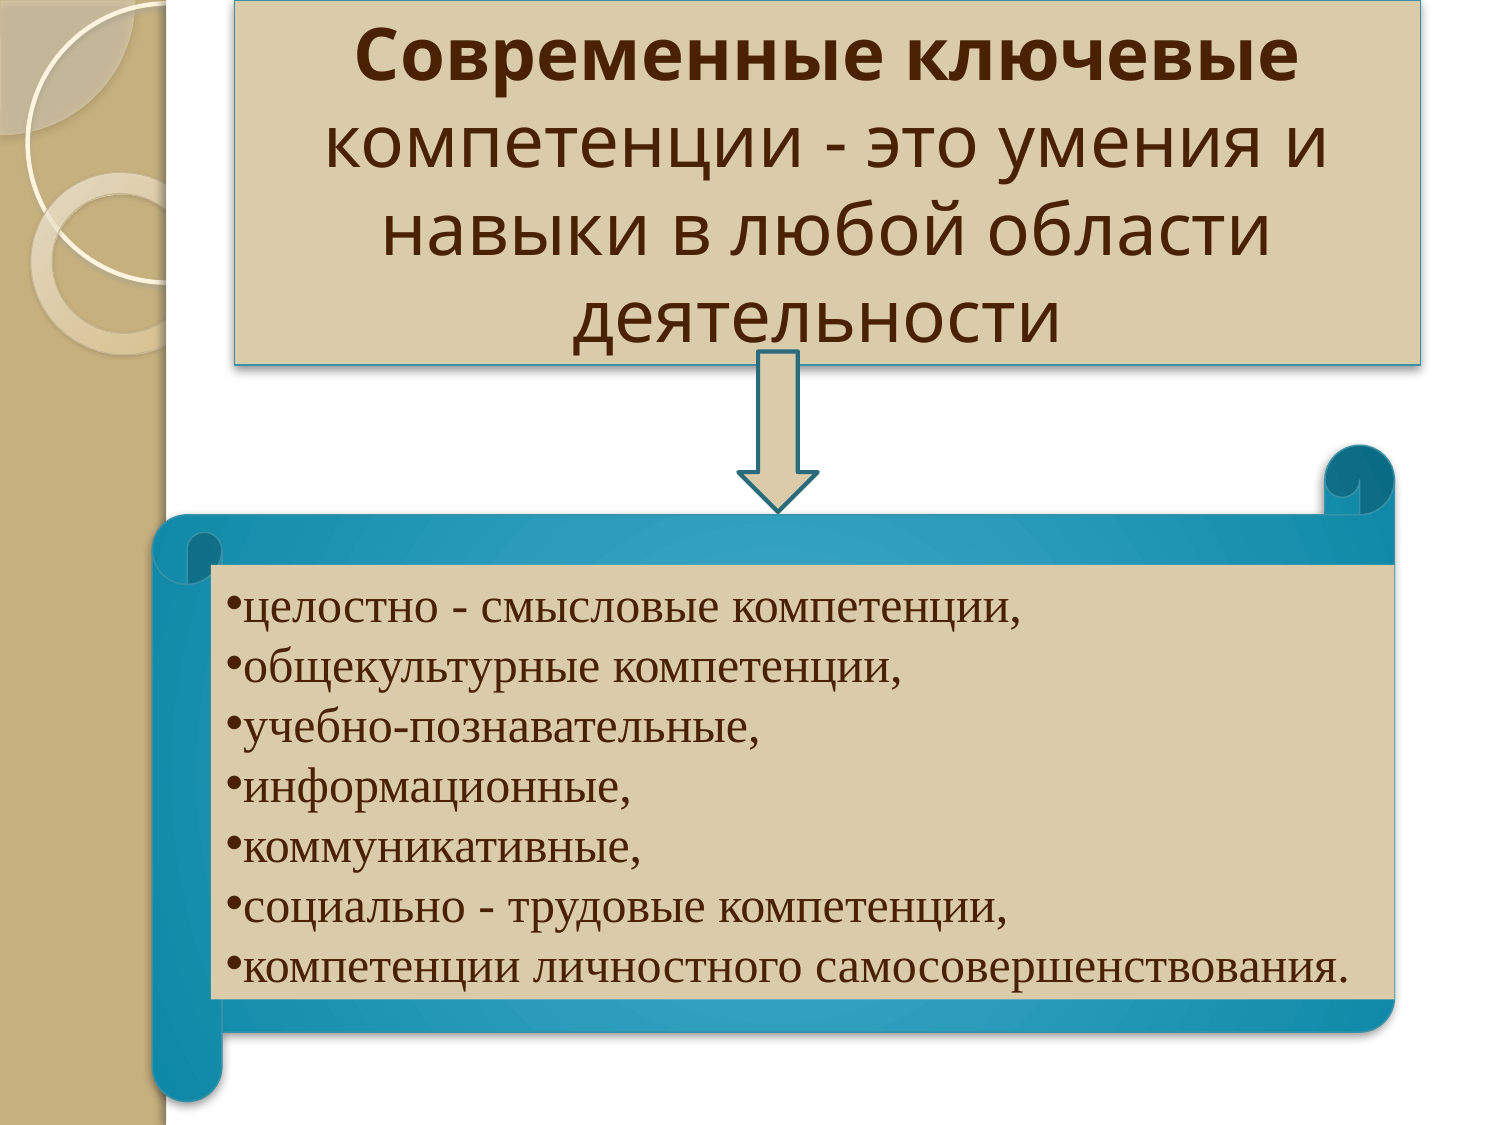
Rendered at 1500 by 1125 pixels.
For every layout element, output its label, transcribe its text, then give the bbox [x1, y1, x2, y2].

text_box [151, 444, 1396, 1103]
text_box целостно - смысловые компетенции, общекультурные компетенции, учебно-познавательные, информационные, коммуникативные, социально - трудовые компетенции, компетенции личностного самосовершенствования. [210, 564, 1395, 1000]
text_box [736, 349, 820, 511]
title Современные ключевые компетенции - это умения и навыки в любой области деятельности [234, 0, 1421, 366]
